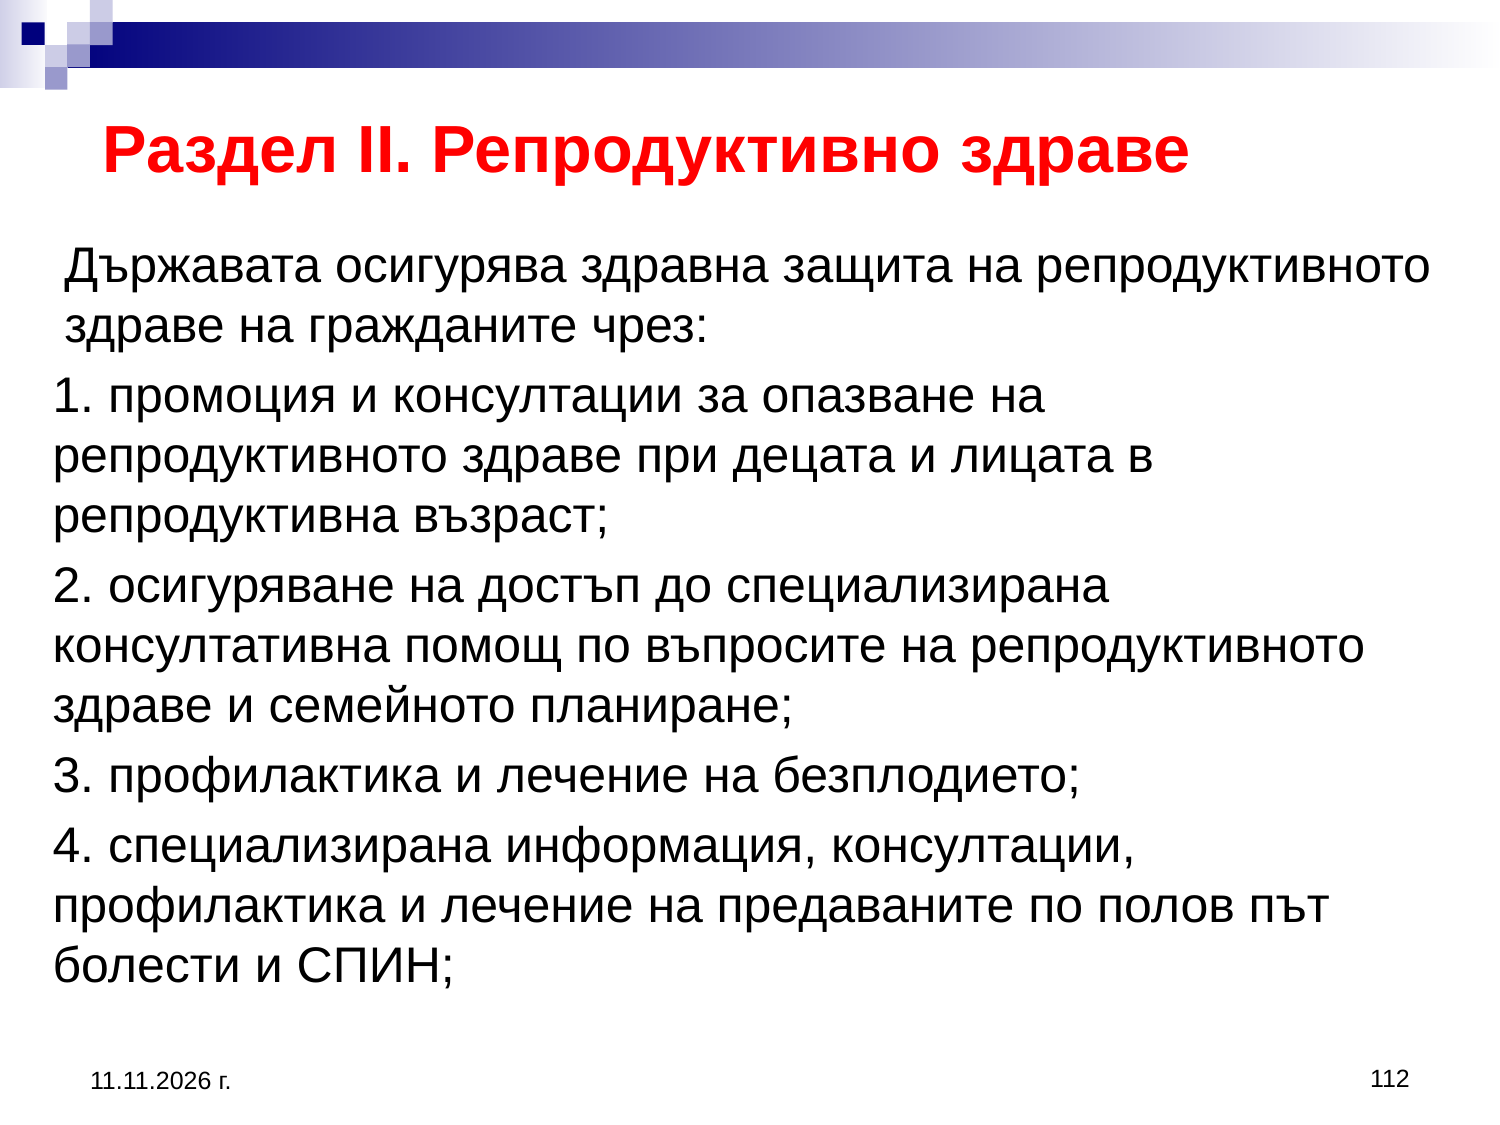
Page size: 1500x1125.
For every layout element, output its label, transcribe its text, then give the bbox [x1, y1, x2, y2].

slide_number 112 [1074, 1038, 1425, 1100]
title Раздел II. Репродуктивно здраве [87, 99, 1438, 193]
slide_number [75, 1024, 425, 1103]
list Държавата осигурява здравна защита на репродуктивното здраве на гражданите чрез: 1. промоция и консултации за опазване на репродуктивното здраве при децата и лицата в репродуктивна възраст; 2. осигуряване на достъп до специализирана консултативна помощ по въпросите на репродуктивното здраве и семейното планиране; 3. профилактика и лечение на безплодието; 4. специализирана информация, консултации, профилактика и лечение на предаваните по полов път болести и СПИН; [37, 224, 1463, 1038]
